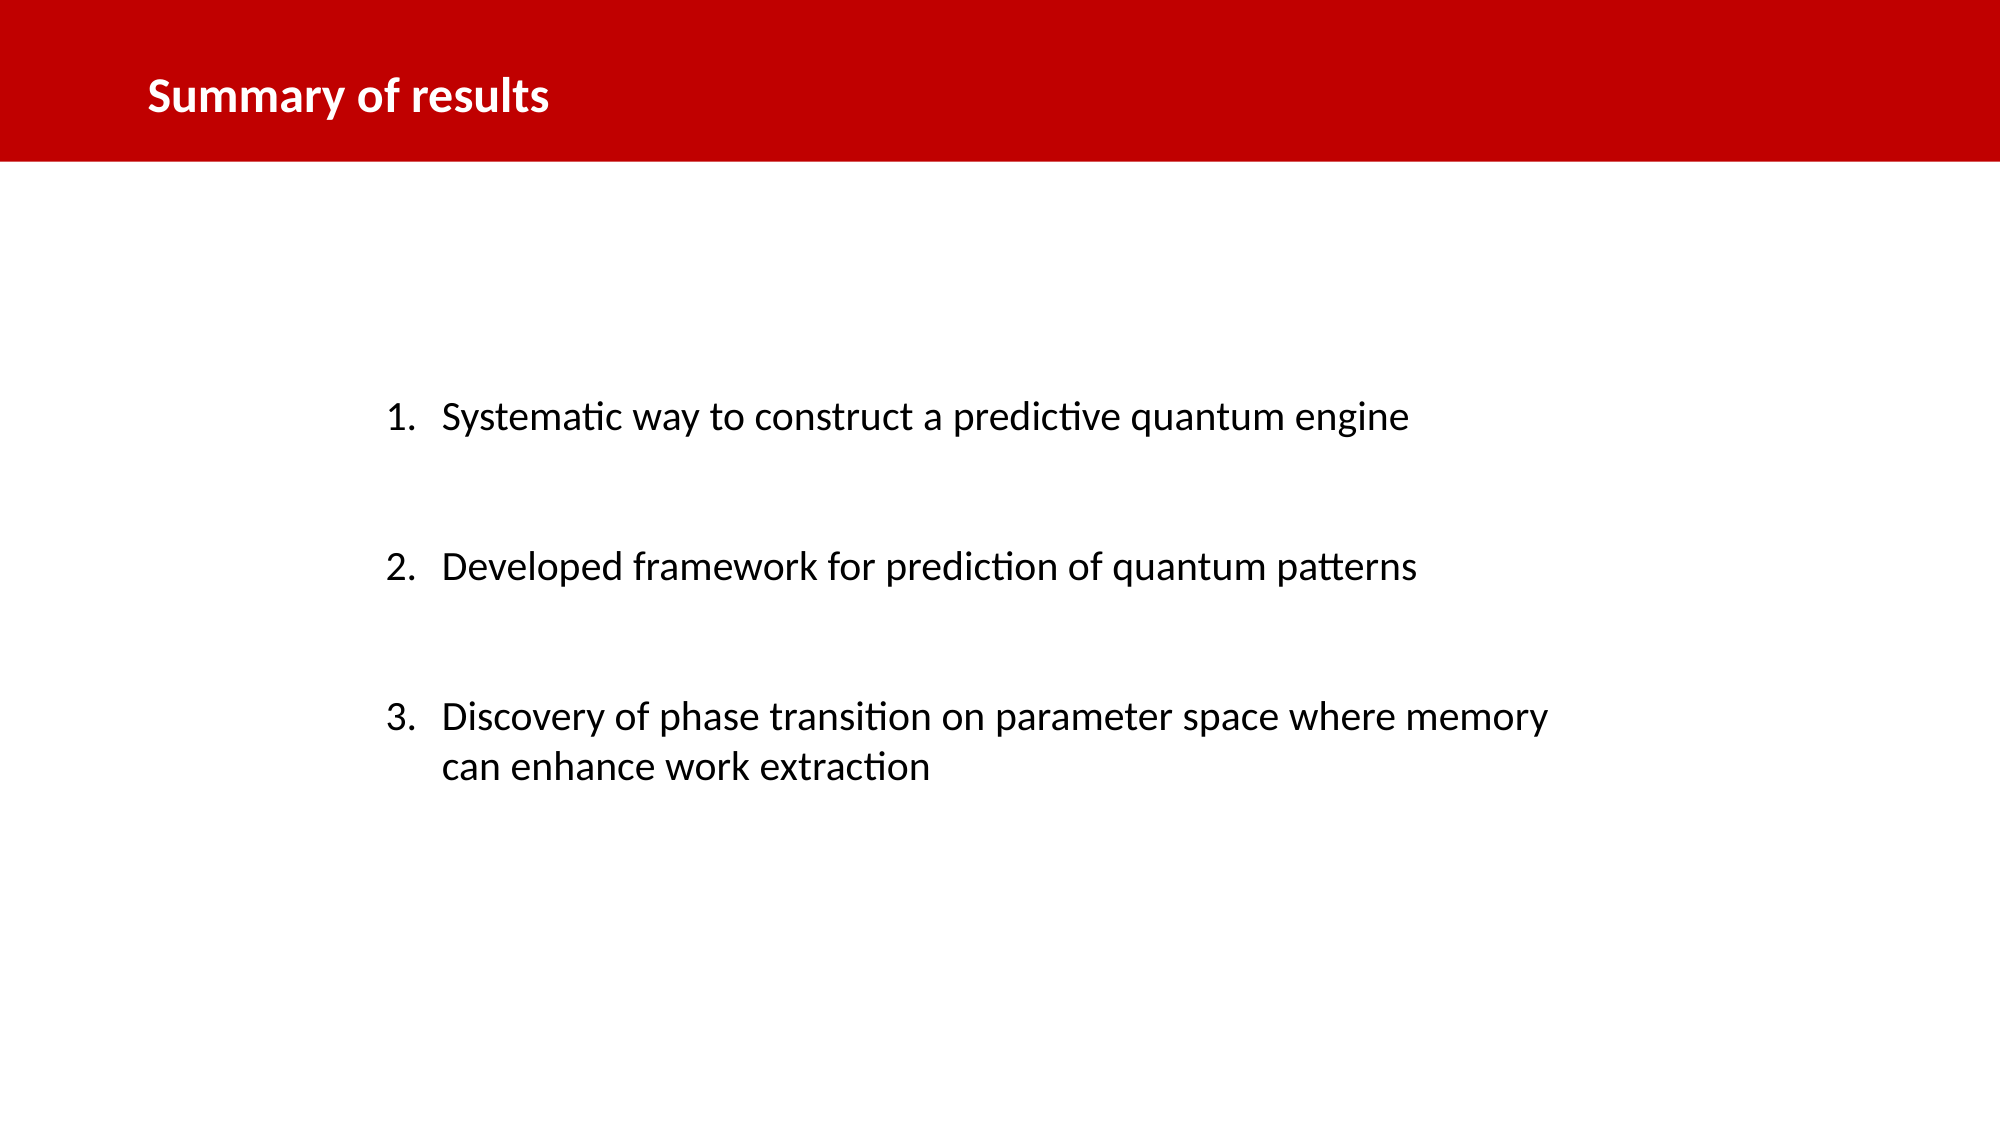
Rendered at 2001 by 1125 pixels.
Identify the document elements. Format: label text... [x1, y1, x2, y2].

text_box [0, 0, 2000, 163]
text_box Systematic way to construct a predictive quantum engine Developed framework for prediction of quantum patterns Discovery of phase transition on parameter space where memory can enhance work extraction [370, 381, 1630, 797]
text_box Summary of results [132, 54, 698, 130]
